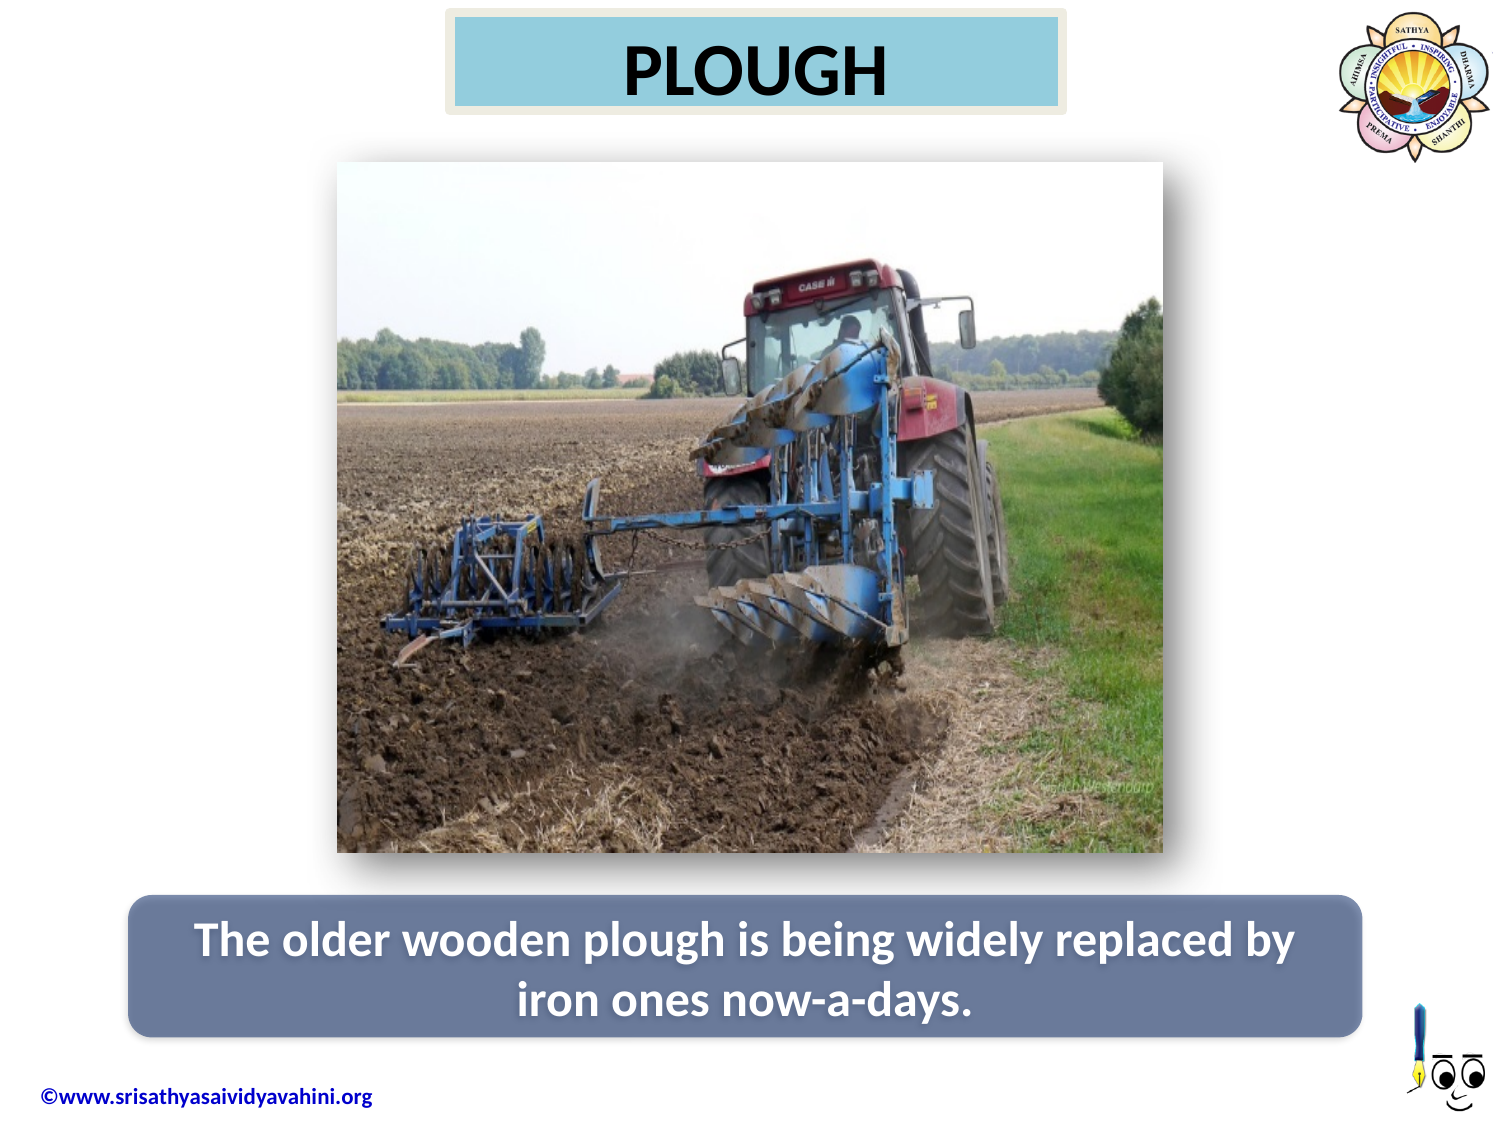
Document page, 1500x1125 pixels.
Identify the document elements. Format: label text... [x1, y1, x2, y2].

picture [1333, 8, 1493, 163]
picture [1350, 974, 1500, 1125]
text_box The older wooden plough is being widely replaced by iron ones now-a-days. [128, 894, 1363, 1038]
picture [337, 162, 1163, 853]
text_box Plough [449, 12, 1063, 111]
